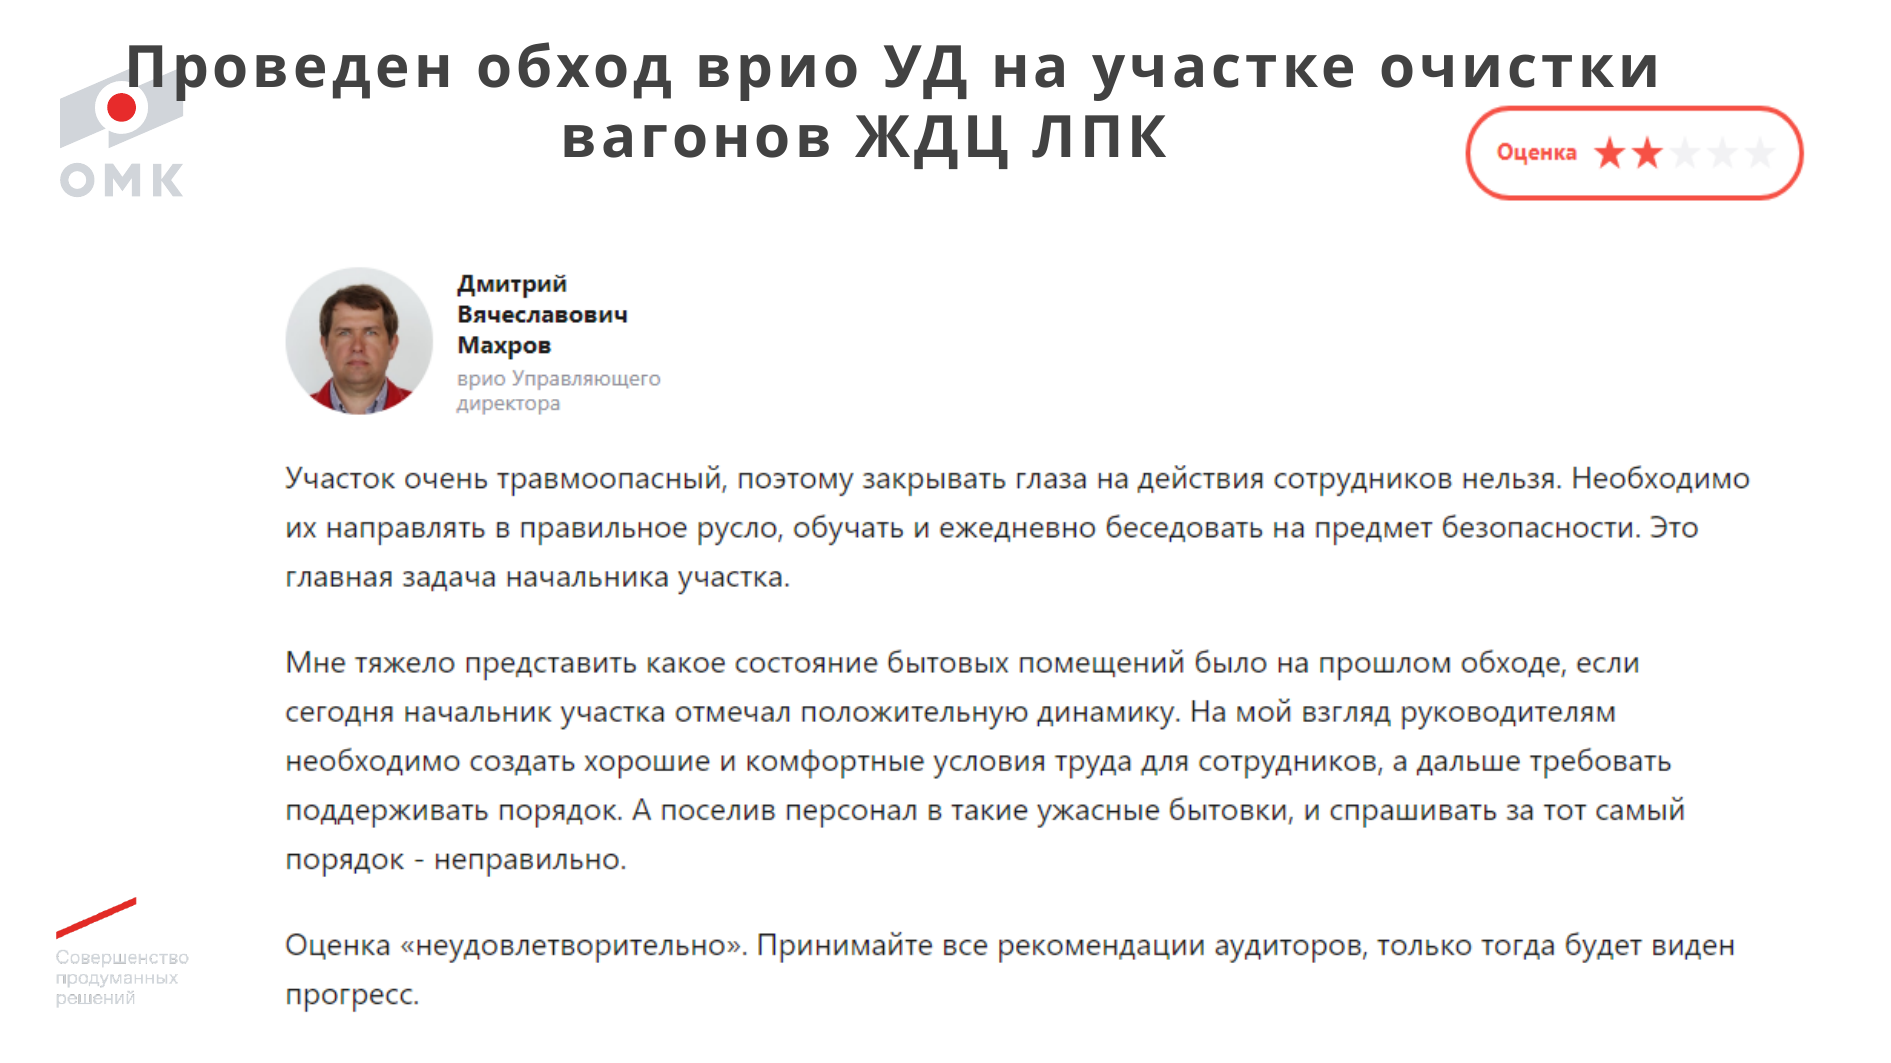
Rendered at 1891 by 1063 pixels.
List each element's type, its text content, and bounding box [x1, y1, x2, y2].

picture [52, 893, 191, 1012]
picture [205, 57, 1845, 1053]
title Проведен обход врио УД на участке очистки вагонов ЖДЦ ЛПК [58, 0, 1845, 240]
